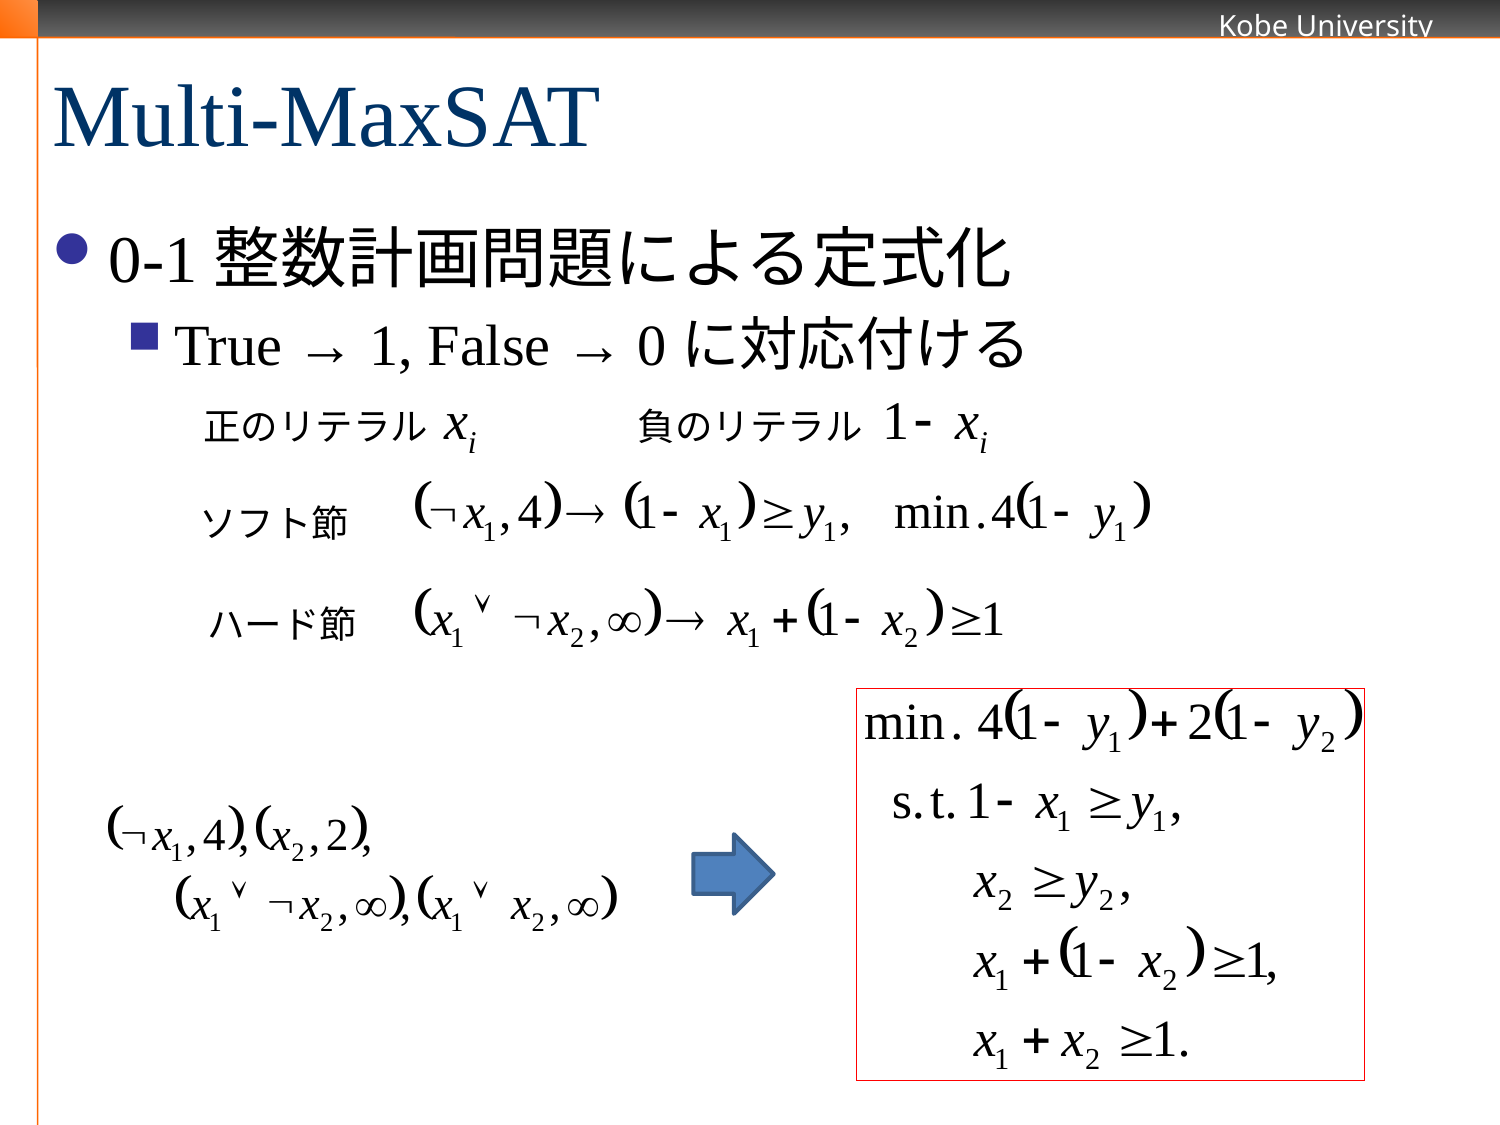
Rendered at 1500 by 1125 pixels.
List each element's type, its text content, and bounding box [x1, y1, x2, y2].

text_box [100, 804, 621, 942]
text_box 負のリテラル [622, 395, 875, 456]
list 0-1整数計画問題による定式化 True → 1, False → 0に対応付ける [37, 207, 1463, 1038]
text_box [691, 832, 776, 916]
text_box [433, 385, 489, 467]
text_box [880, 385, 999, 468]
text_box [856, 688, 1365, 1081]
text_box ハード節 [192, 593, 372, 654]
text_box ソフト節 [184, 492, 365, 553]
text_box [407, 585, 1011, 656]
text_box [407, 479, 1153, 550]
title Multi-MaxSAT [37, 49, 1476, 173]
text_box 正のリテラル [188, 395, 428, 456]
